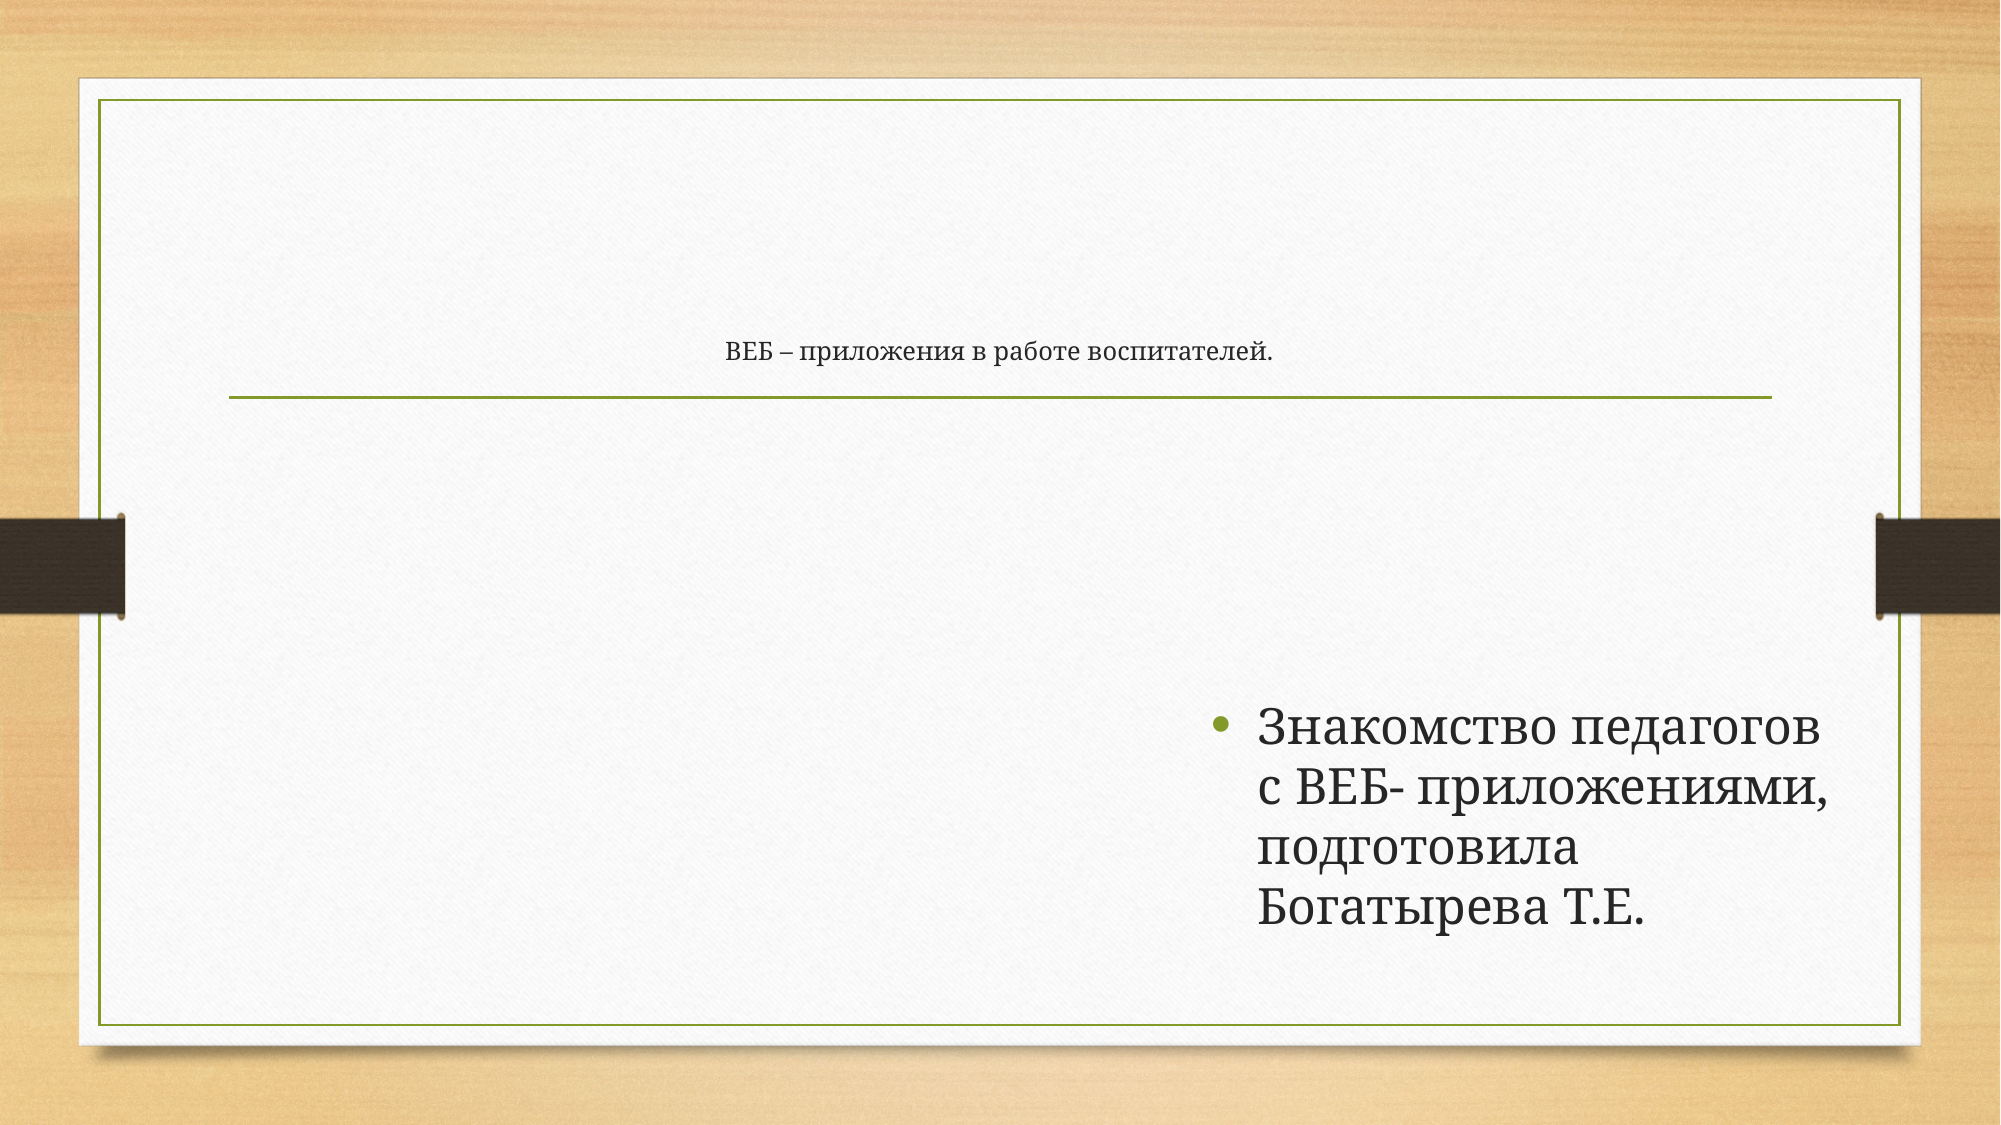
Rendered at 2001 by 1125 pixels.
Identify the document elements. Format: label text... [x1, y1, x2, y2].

list Знакомство педагогов с ВЕБ- приложениями, подготовила Богатырева Т.Е. [1195, 686, 1863, 1014]
title ВЕБ – приложения в работе воспитателей. [212, 161, 1788, 375]
picture [0, 0, 2001, 1125]
